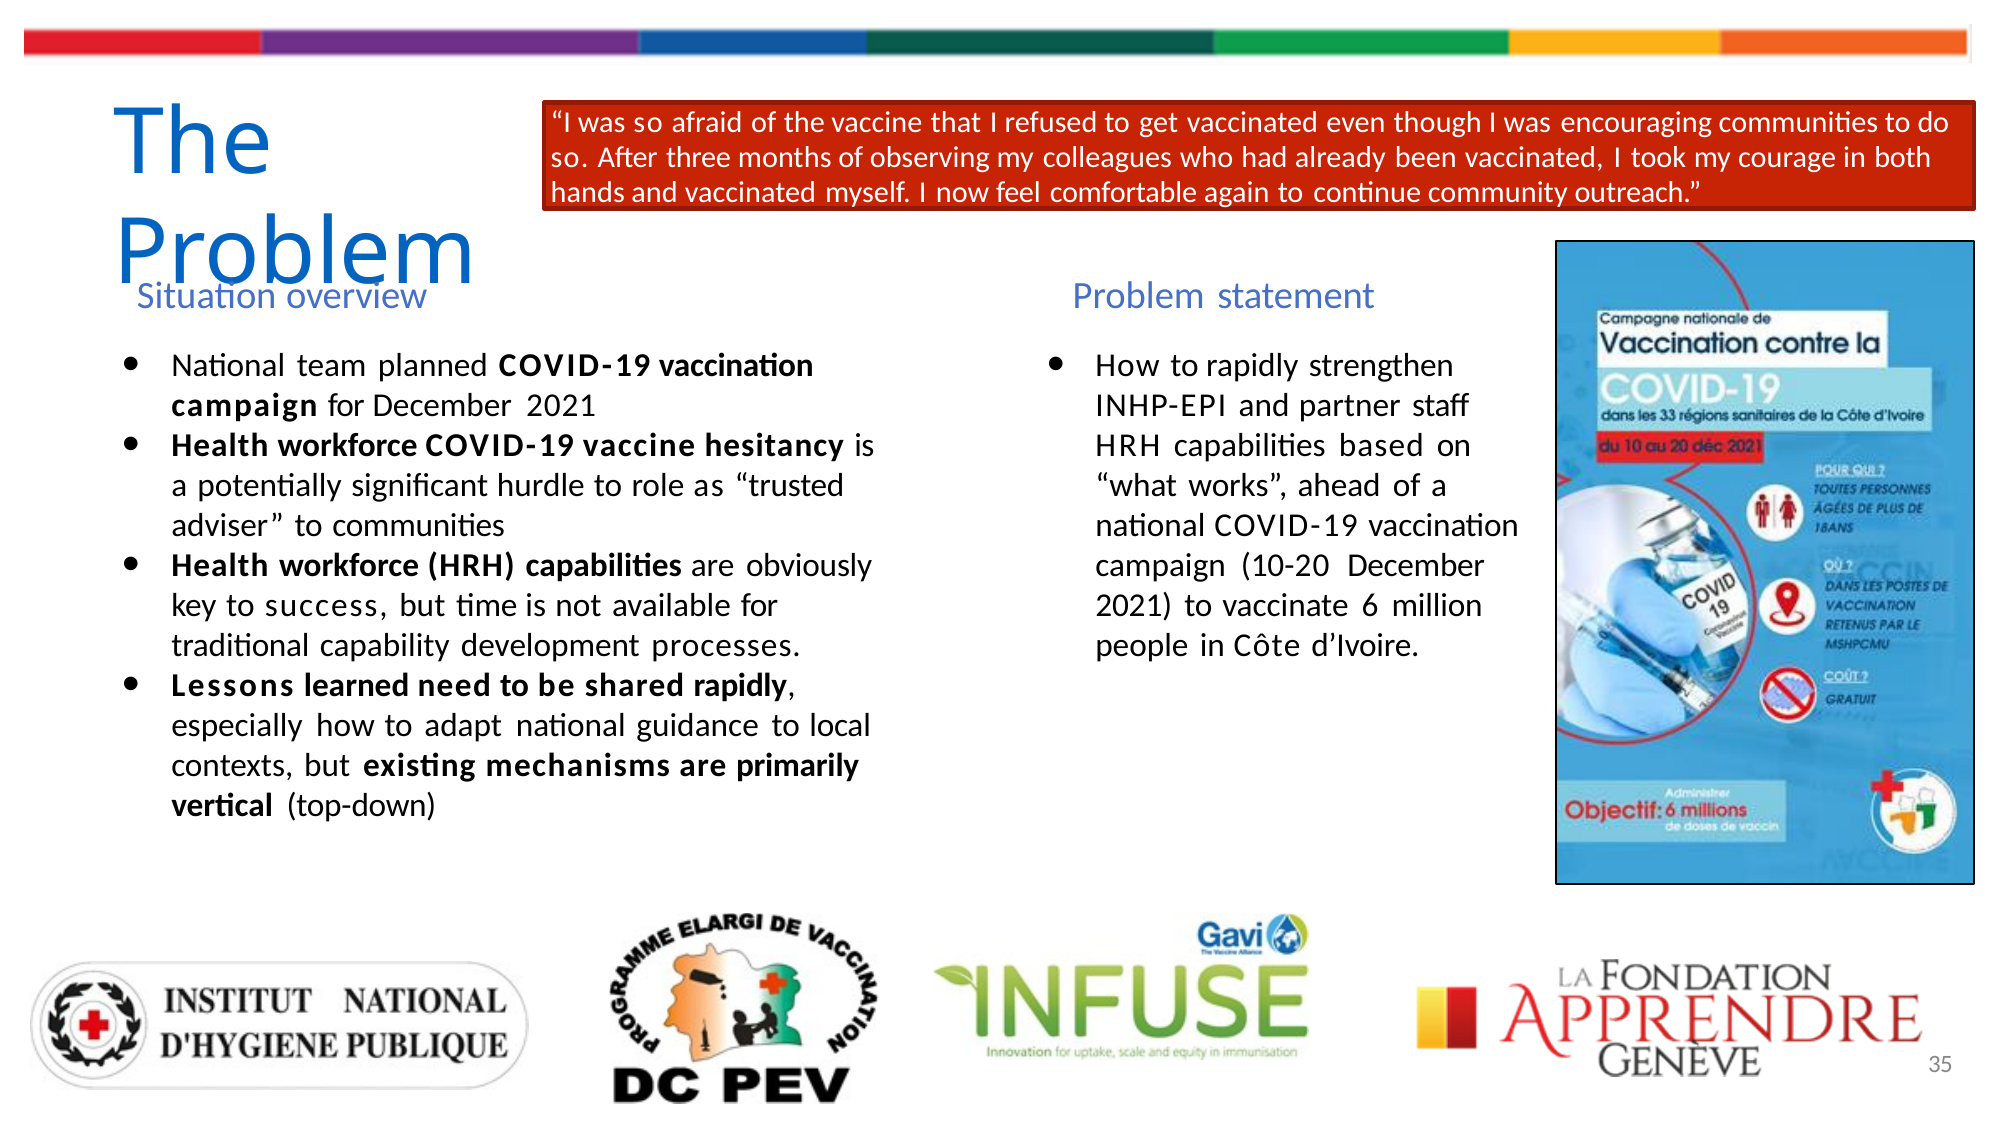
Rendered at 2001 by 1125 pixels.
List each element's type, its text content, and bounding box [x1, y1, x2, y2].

text_box 35 [1925, 1045, 1957, 1078]
picture [29, 961, 529, 1090]
picture [24, 24, 1972, 65]
picture [933, 913, 1309, 1060]
picture [609, 913, 879, 1104]
text_box Problem statement How to rapidly strengthen INHP-EPI and partner staff HRH capabilities based on “what works”, ahead of a national COVID-19 vaccination campaign (10-20 December 2021) to vaccinate 6 million people in Côte d’Ivoire. [1045, 259, 1535, 663]
picture [1408, 959, 1934, 1077]
text_box National team planned COVID-19 vaccination campaign for December 2021 Health workforce COVID-19 vaccine hesitancy is a potentially significant hurdle to role as “trusted adviser” to communities Health workforce (HRH) capabilities are obviously key to success, but time is not available for traditional capability development processes. Lessons learned need to be shared rapidly, especially how to adapt national guidance to local contexts, but existing mechanisms are primarily vertical (top-down) [120, 341, 892, 823]
title The Problem [111, 80, 495, 303]
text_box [1554, 239, 1976, 886]
text_box “I was so afraid of the vaccine that I refused to get vaccinated even though I was encouraging communities to do so. After three months of observing my colleagues who had already been vaccinated, I took my courage in both hands and vaccinated myself. I now feel comfortable again to continue community outreach.” [544, 102, 1975, 209]
text_box Situation overview [134, 267, 436, 316]
